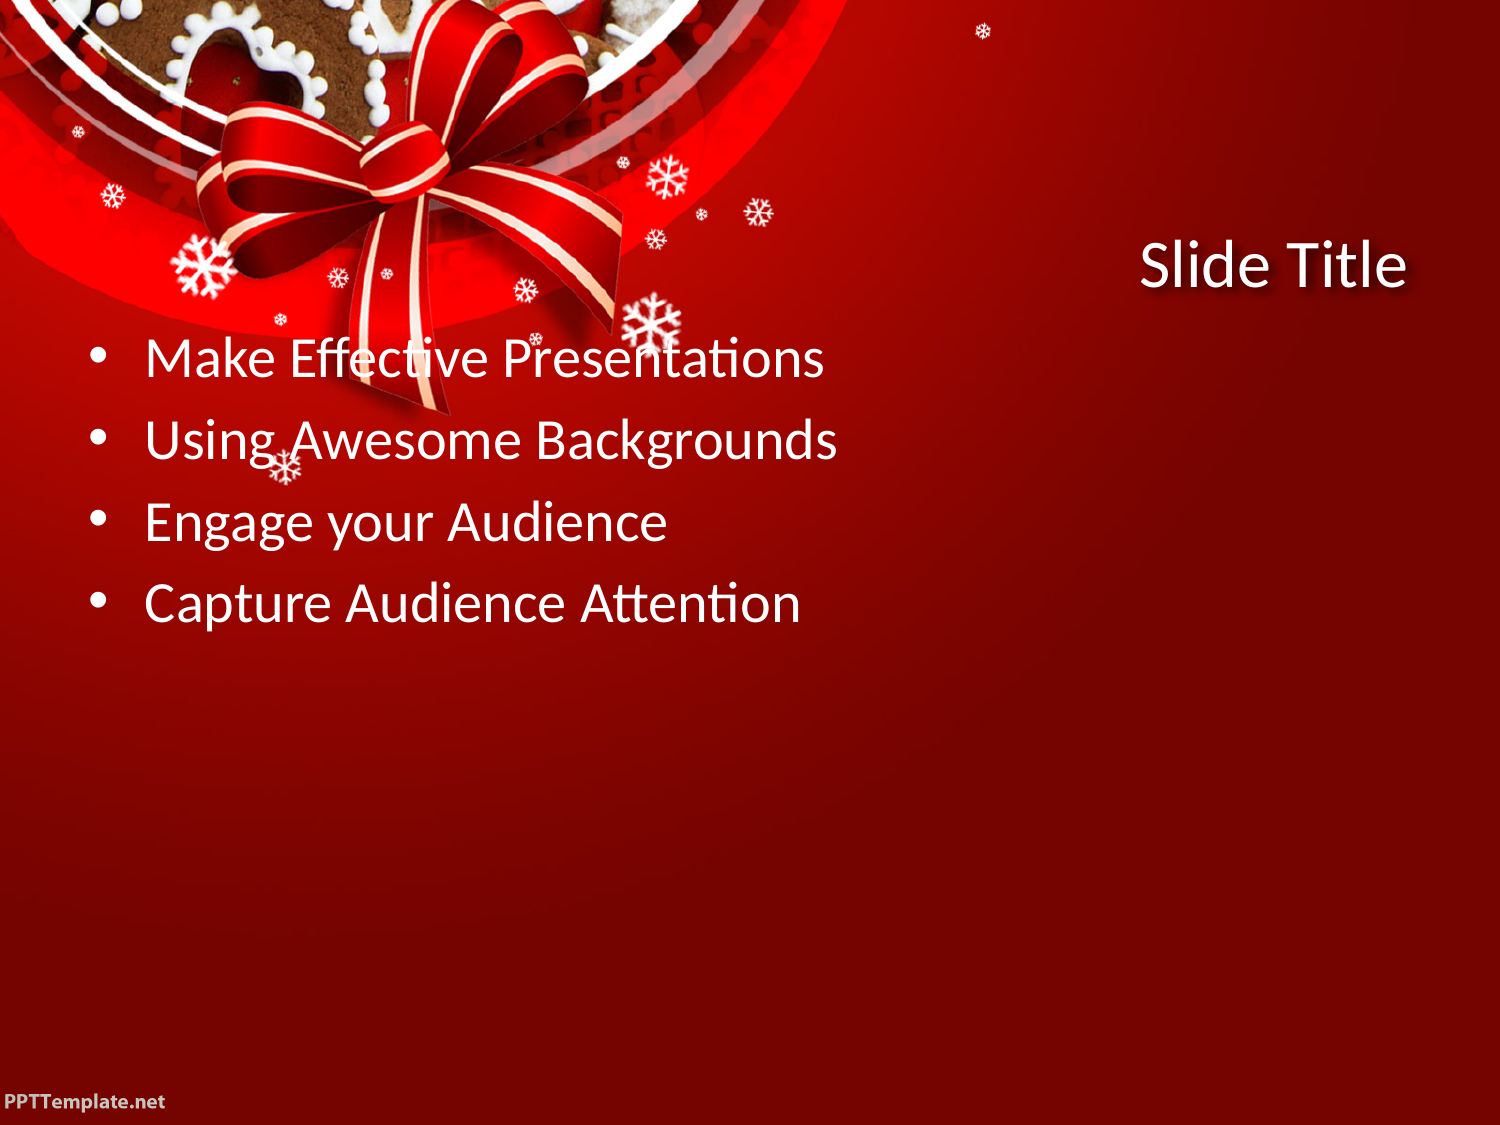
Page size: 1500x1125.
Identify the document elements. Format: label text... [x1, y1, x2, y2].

list Make Effective Presentations Using Awesome Backgrounds Engage your Audience Capture Audience Attention [73, 311, 1424, 1039]
picture [0, 0, 1500, 1125]
title Slide Title [73, 211, 1424, 309]
